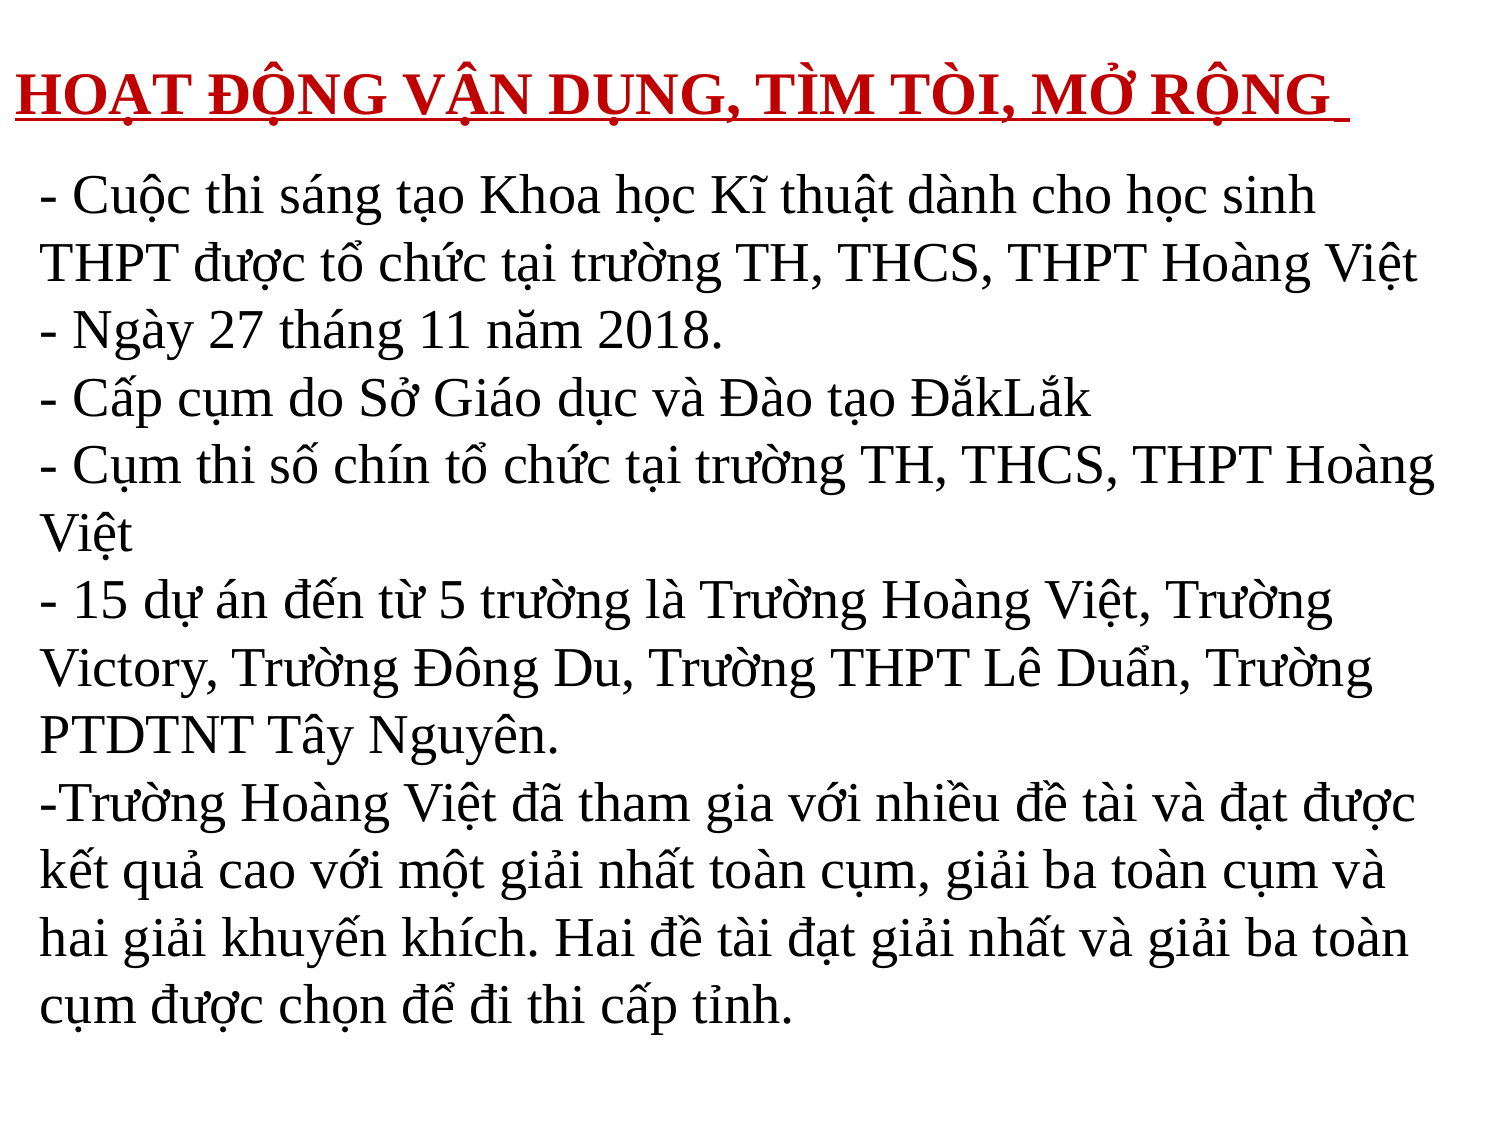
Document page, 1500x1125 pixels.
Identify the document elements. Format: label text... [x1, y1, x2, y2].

text_box - Cuộc thi sáng tạo Khoa học Kĩ thuật dành cho học sinh THPT được tổ chức tại trường TH, THCS, THPT Hoàng Việt - Ngày 27 tháng 11 năm 2018. - Cấp cụm do Sở Giáo dục và Đào tạo ĐắkLắk - Cụm thi số chín tổ chức tại trường TH, THCS, THPT Hoàng Việt - 15 dự án đến từ 5 trường là Trường Hoàng Việt, Trường Victory, Trường Đông Du, Trường THPT Lê Duẩn, Trường PTDTNT Tây Nguyên. -Trường Hoàng Việt đã tham gia với nhiều đề tài và đạt được kết quả cao với một giải nhất toàn cụm, giải ba toàn cụm và hai giải khuyến khích. Hai đề tài đạt giải nhất và giải ba toàn cụm được chọn để đi thi cấp tỉnh. [24, 149, 1475, 1125]
text_box HOẠT ĐỘNG VẬN DỤNG, TÌM TÒI, MỞ RỘNG [0, 40, 1500, 136]
